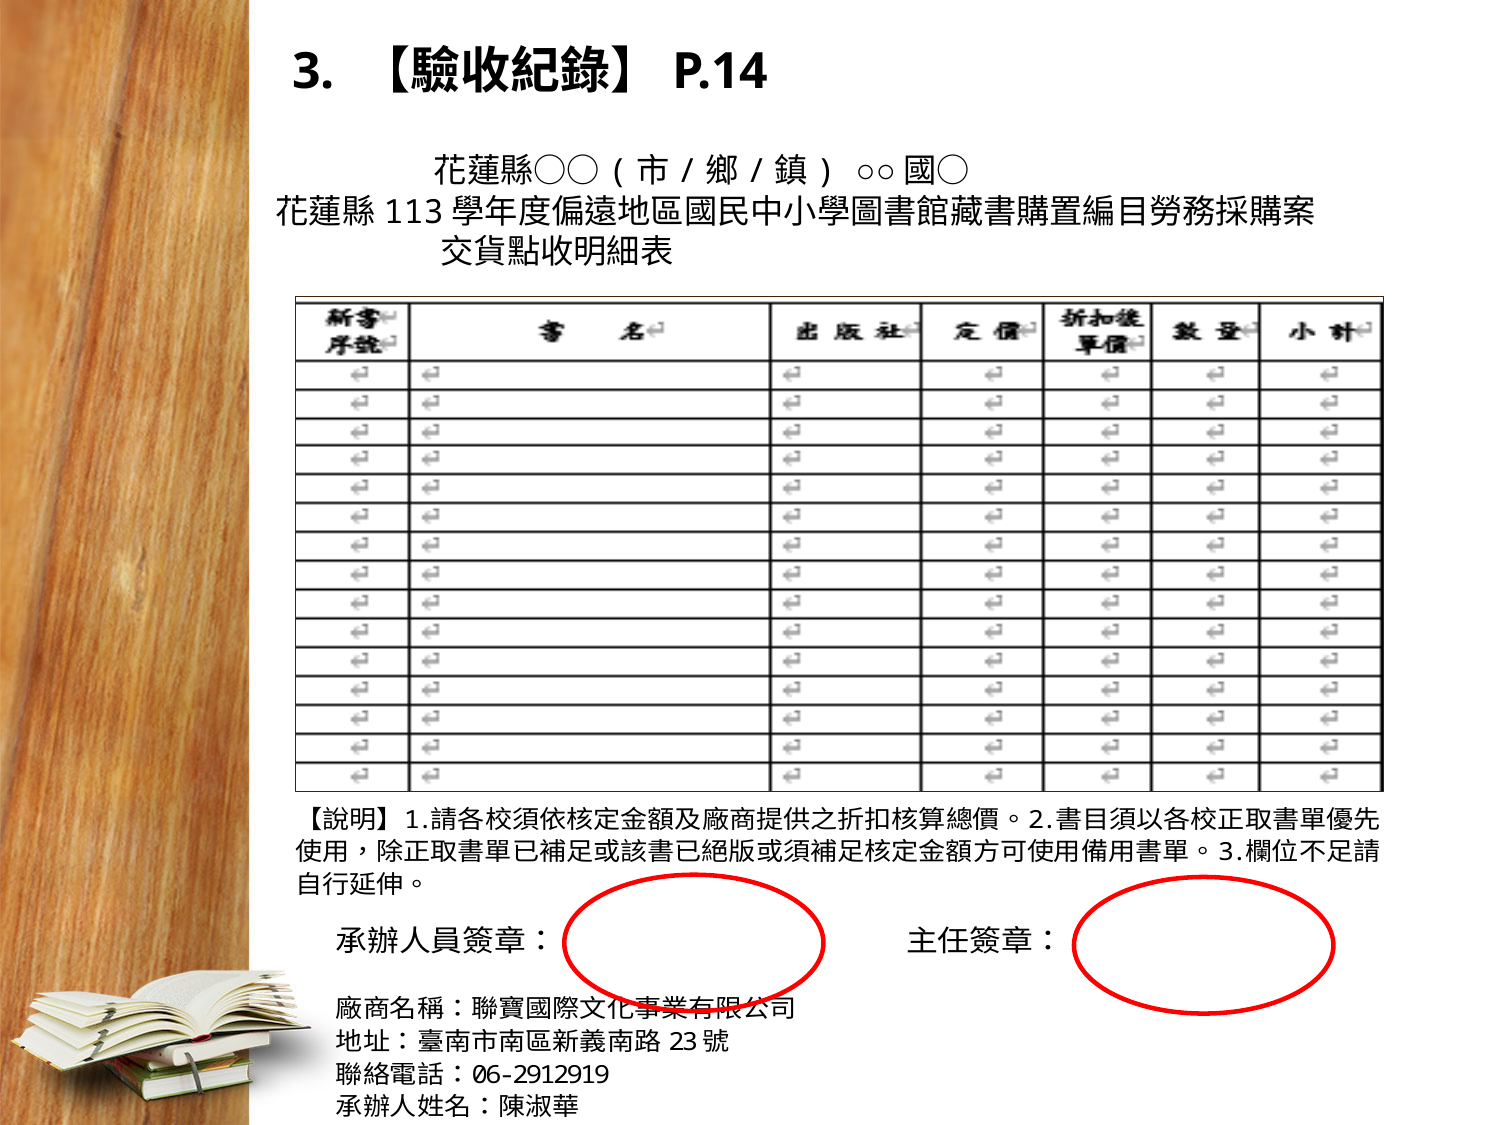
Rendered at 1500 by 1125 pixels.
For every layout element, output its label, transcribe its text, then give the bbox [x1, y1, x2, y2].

text_box [258, 259, 1500, 334]
text_box 花蓮縣○○(市/鄉/鎮) ○○國○ 花蓮縣113學年度偏遠地區國民中小學圖書館藏書購置編目勞務採購案 交貨點收明細表 [223, 137, 1465, 278]
picture [0, 0, 1500, 1125]
text_box 3. 【驗收紀錄】P.14 [277, 30, 809, 106]
